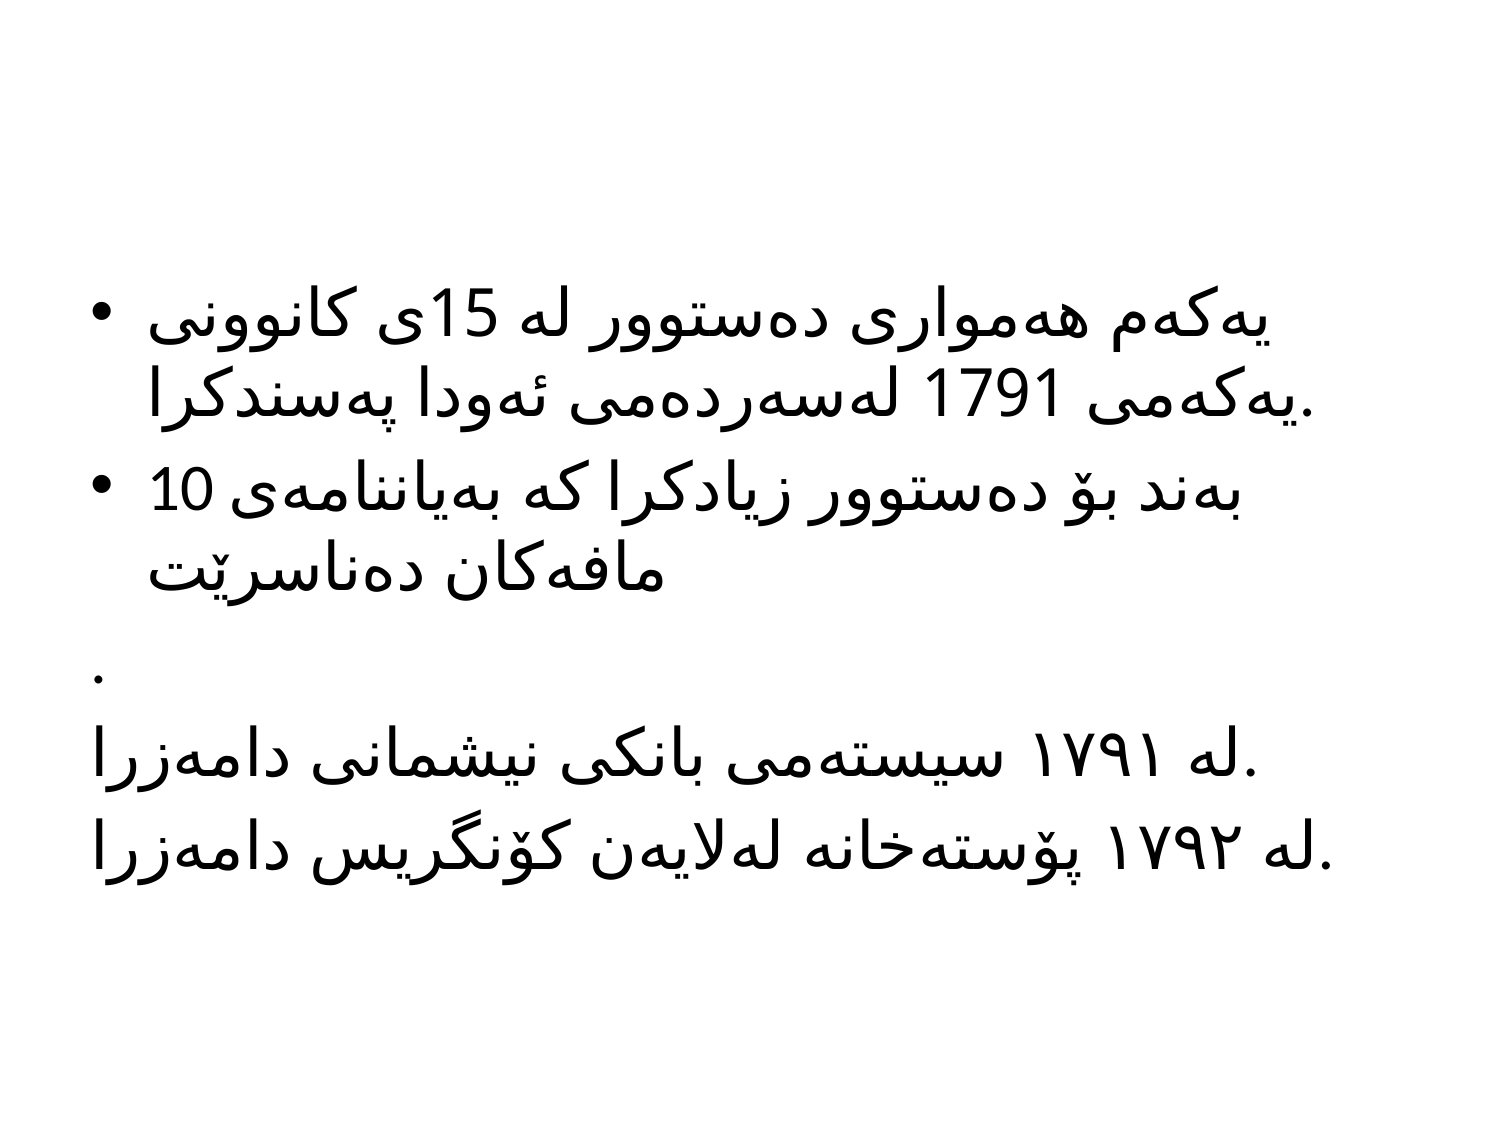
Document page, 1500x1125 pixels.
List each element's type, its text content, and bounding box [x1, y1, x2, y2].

list یەکەم هەمواری دەستوور لە 15ی کانوونی یەکەمی 1791 لەسەردەمی ئەودا پەسندکرا. 10 بەند بۆ دەستوور زیادکرا کە بەیاننامەی مافەکان دەناسرێت . لە ١٧٩١ سیستەمی بانکی نیشمانی دامەزرا. لە ١٧٩٢ پۆستەخانە لەلایەن کۆنگریس دامەزرا. [75, 262, 1425, 1005]
